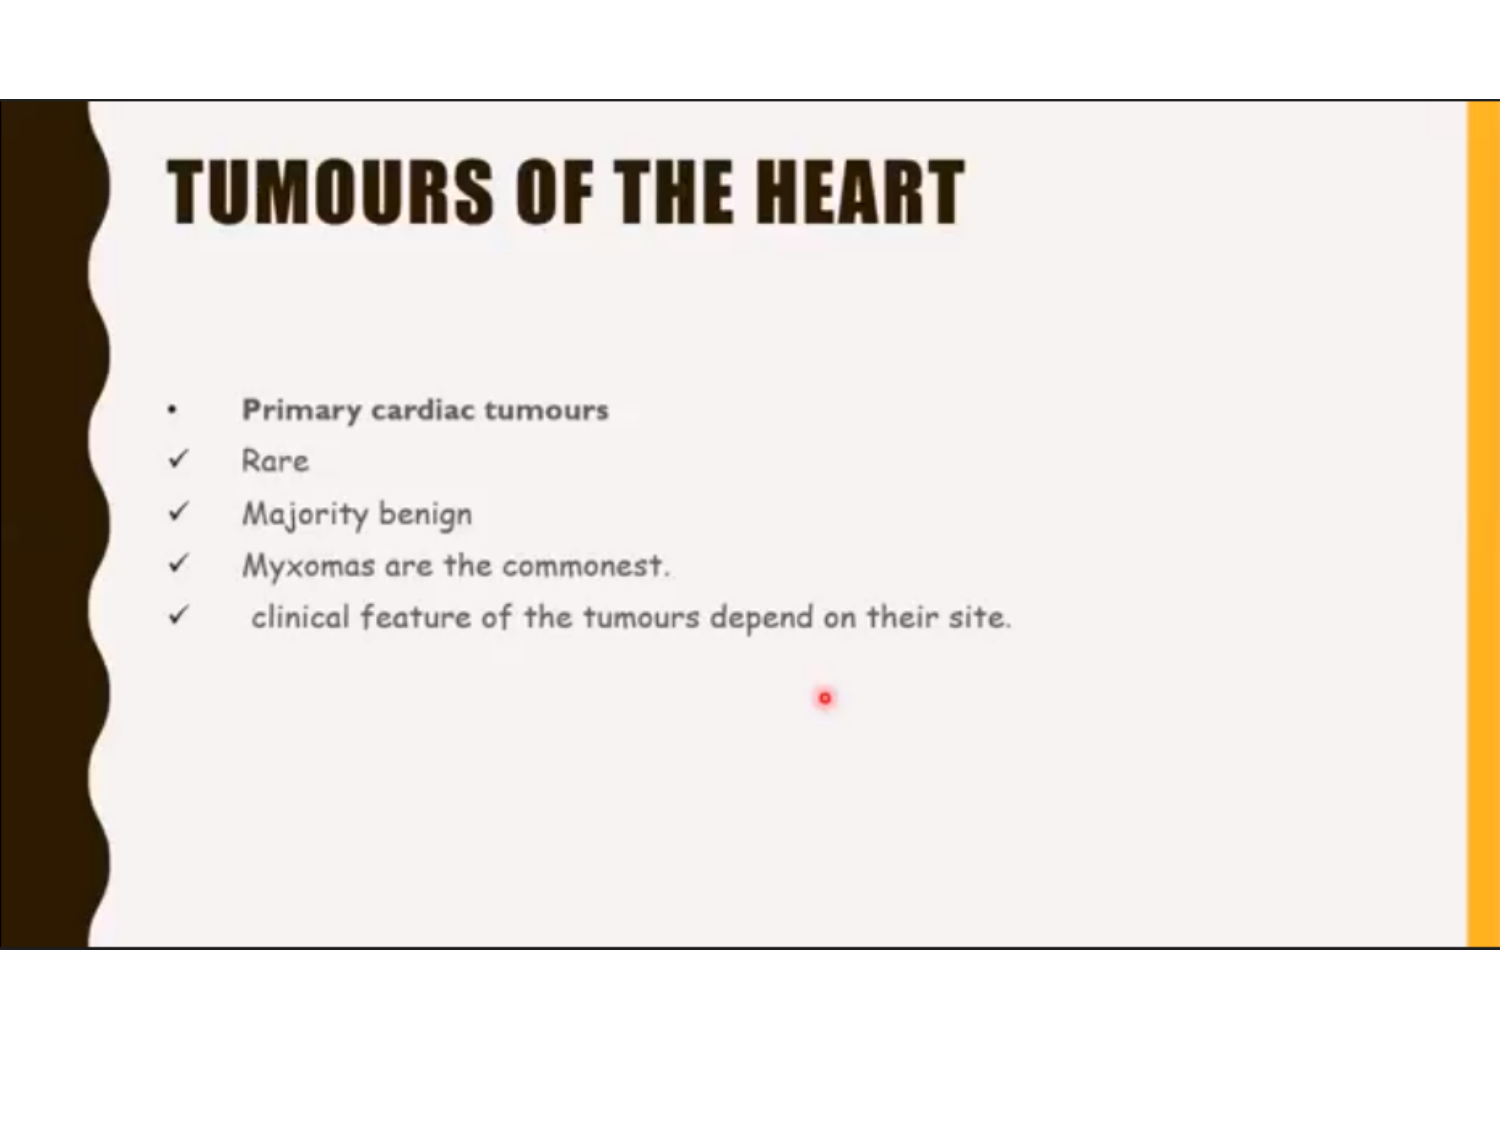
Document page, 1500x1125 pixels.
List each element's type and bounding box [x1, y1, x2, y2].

picture [0, 99, 1500, 951]
